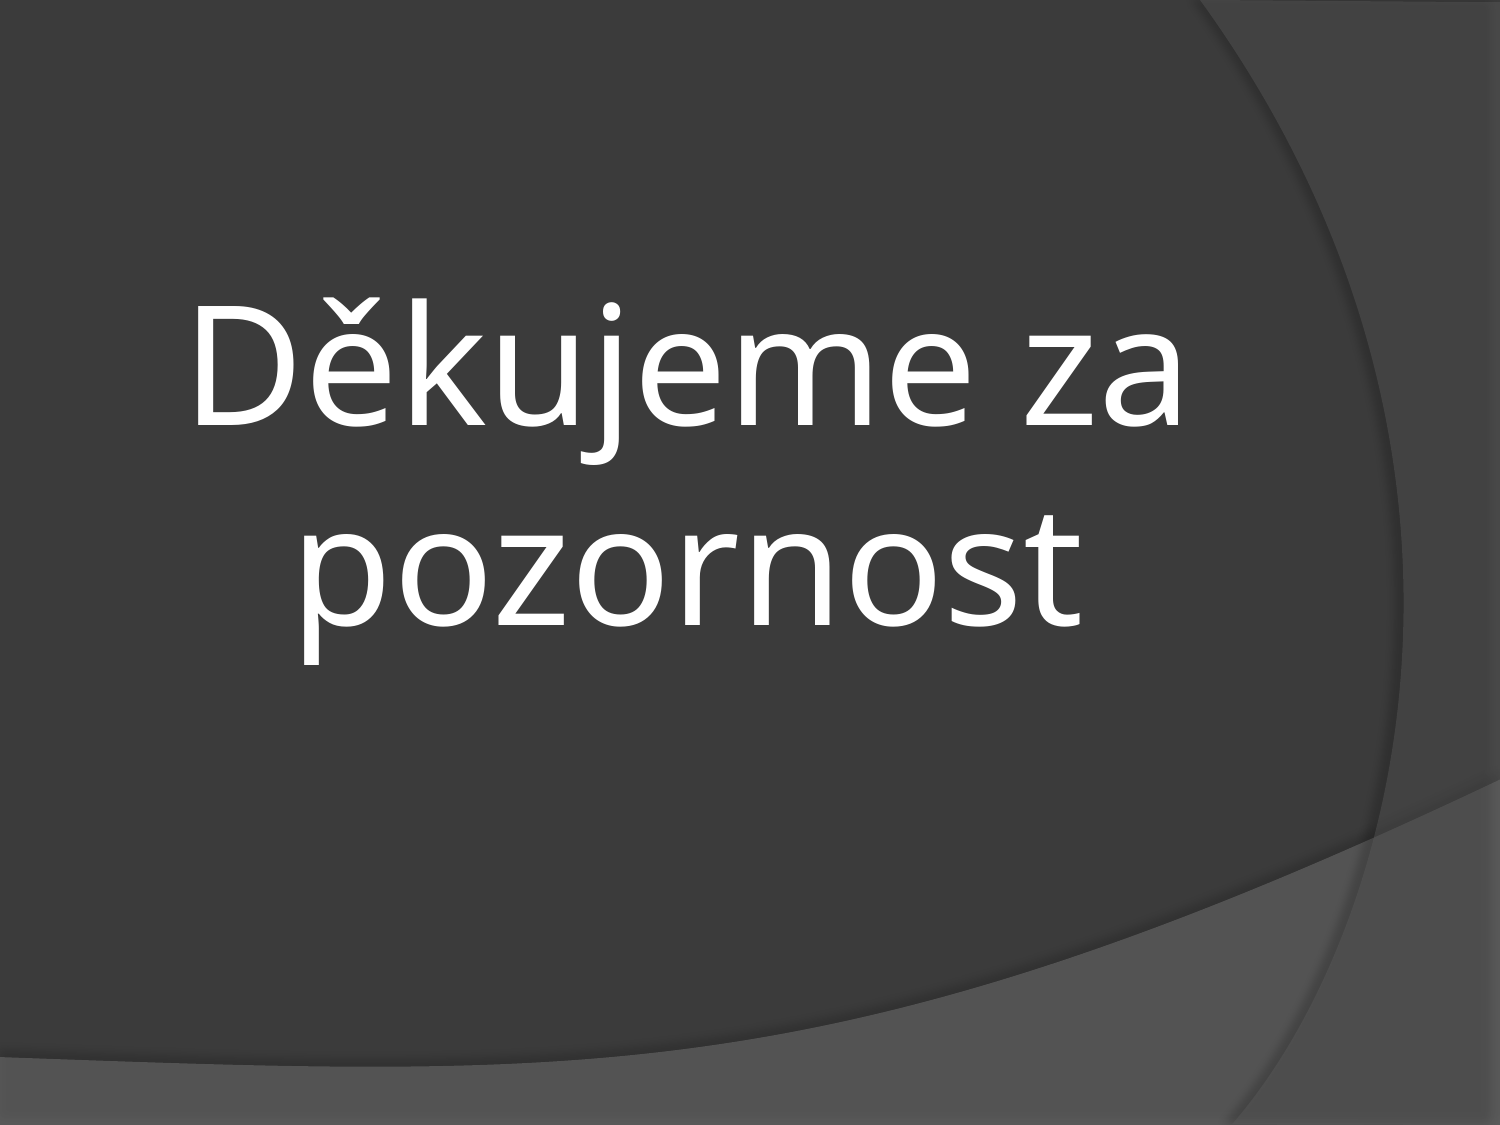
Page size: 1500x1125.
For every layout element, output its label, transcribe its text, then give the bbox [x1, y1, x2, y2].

title Děkujeme za pozornost [75, 149, 1301, 768]
